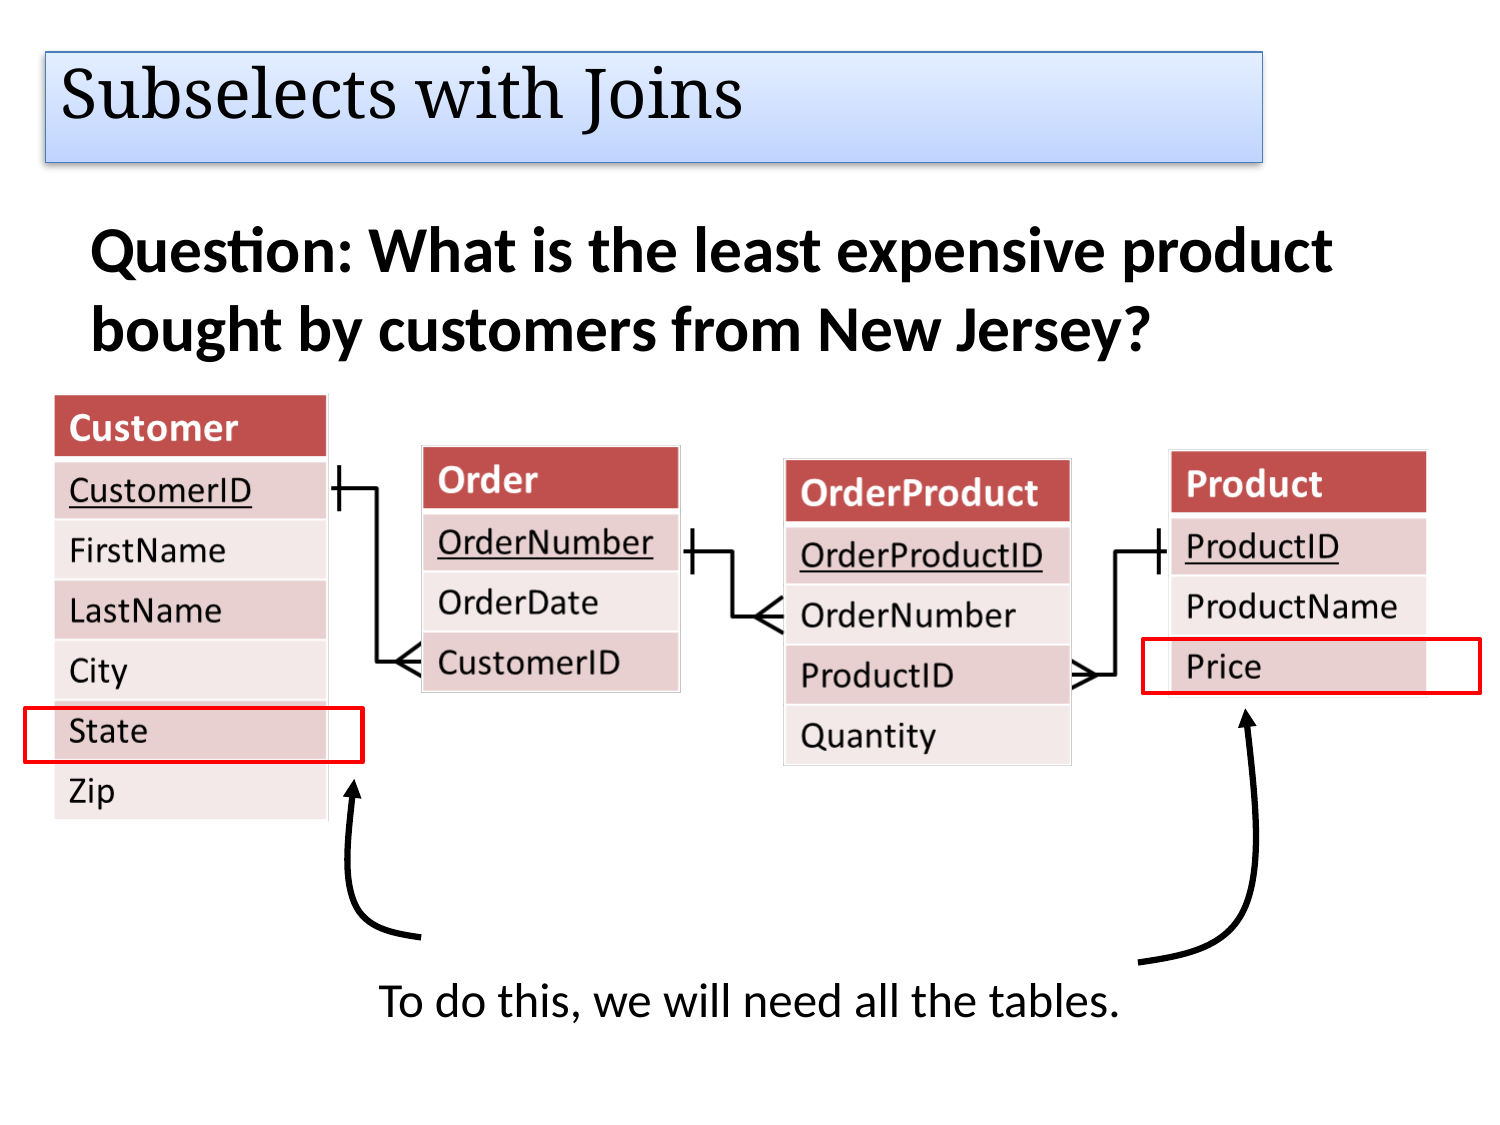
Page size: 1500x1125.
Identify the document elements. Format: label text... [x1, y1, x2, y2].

text_box [1137, 844, 1258, 965]
text_box [1436, 637, 1482, 695]
list Question: What is the least expensive product bought by customers from New Jersey? To do this, we will need all the tables. [75, 200, 1425, 387]
list Question: What is the least expensive product bought by customers from New Jersey? To do this, we will need all the tables. [75, 844, 1425, 1038]
text_box Subselects with Joins [45, 51, 1263, 163]
text_box [23, 706, 46, 764]
text_box [345, 844, 422, 940]
picture [51, 389, 1432, 836]
